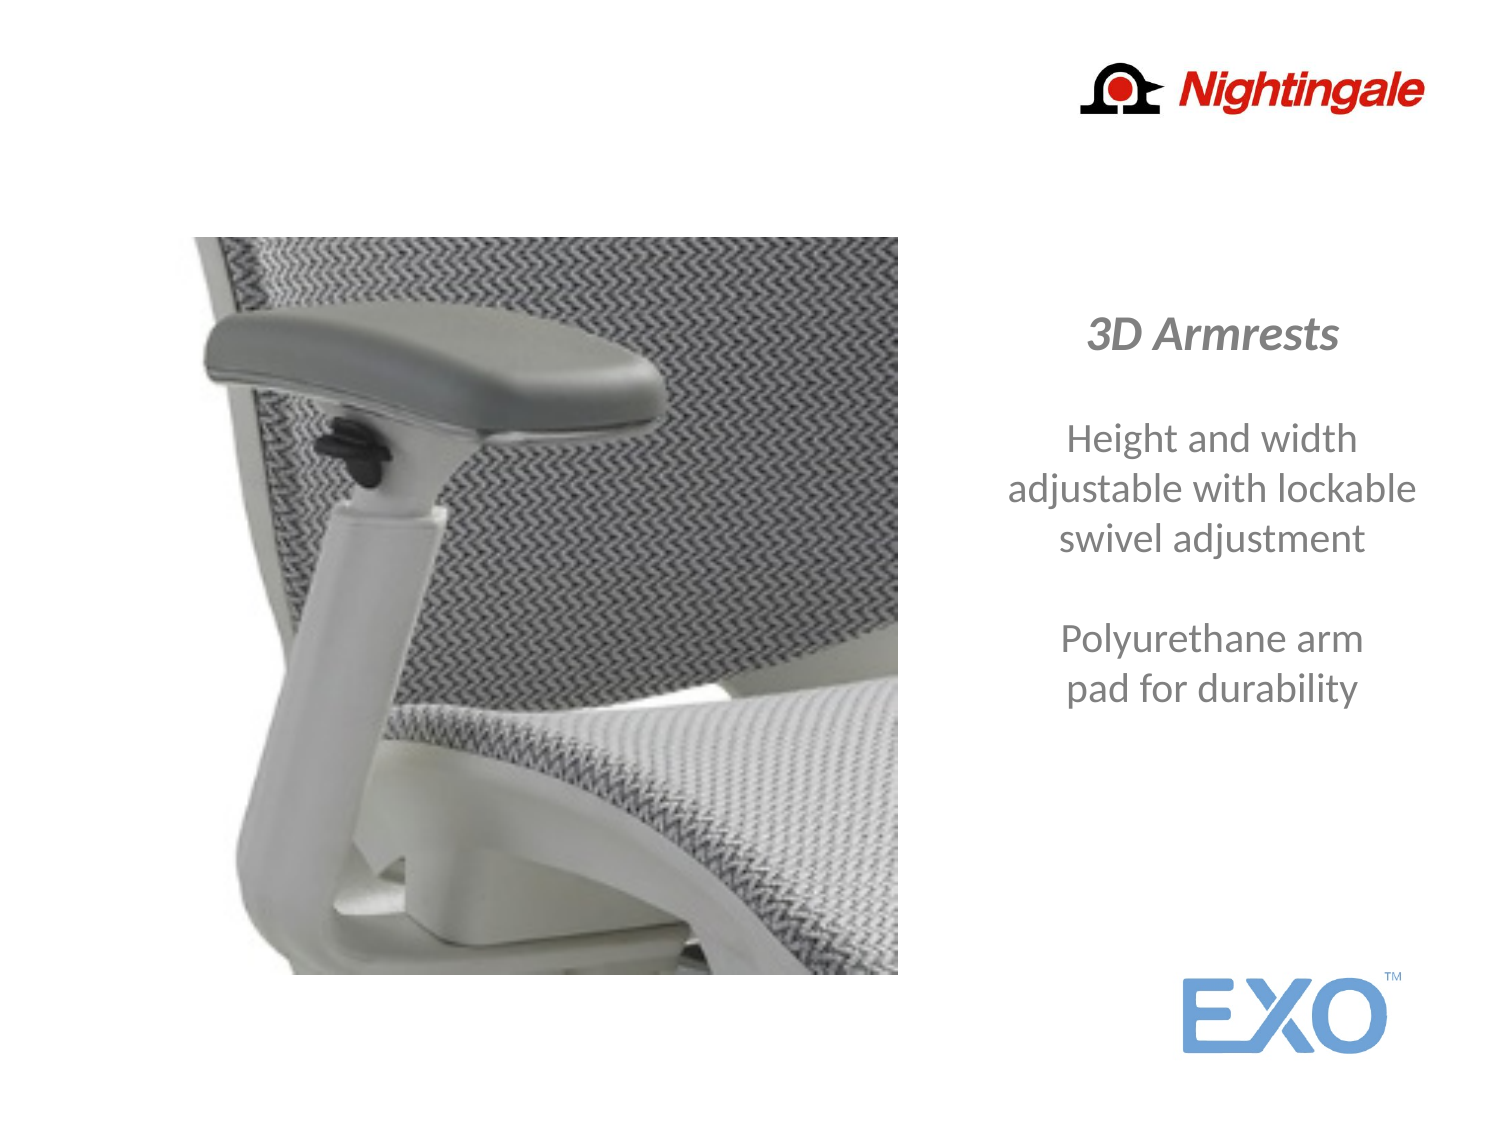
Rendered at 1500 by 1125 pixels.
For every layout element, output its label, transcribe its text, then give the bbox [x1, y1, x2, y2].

picture [12, 237, 898, 975]
picture [1062, 31, 1441, 150]
text_box 3D Armrests Height and width adjustable with lockable swivel adjustment Polyurethane arm pad for durability [962, 293, 1463, 814]
picture [1162, 961, 1490, 1110]
